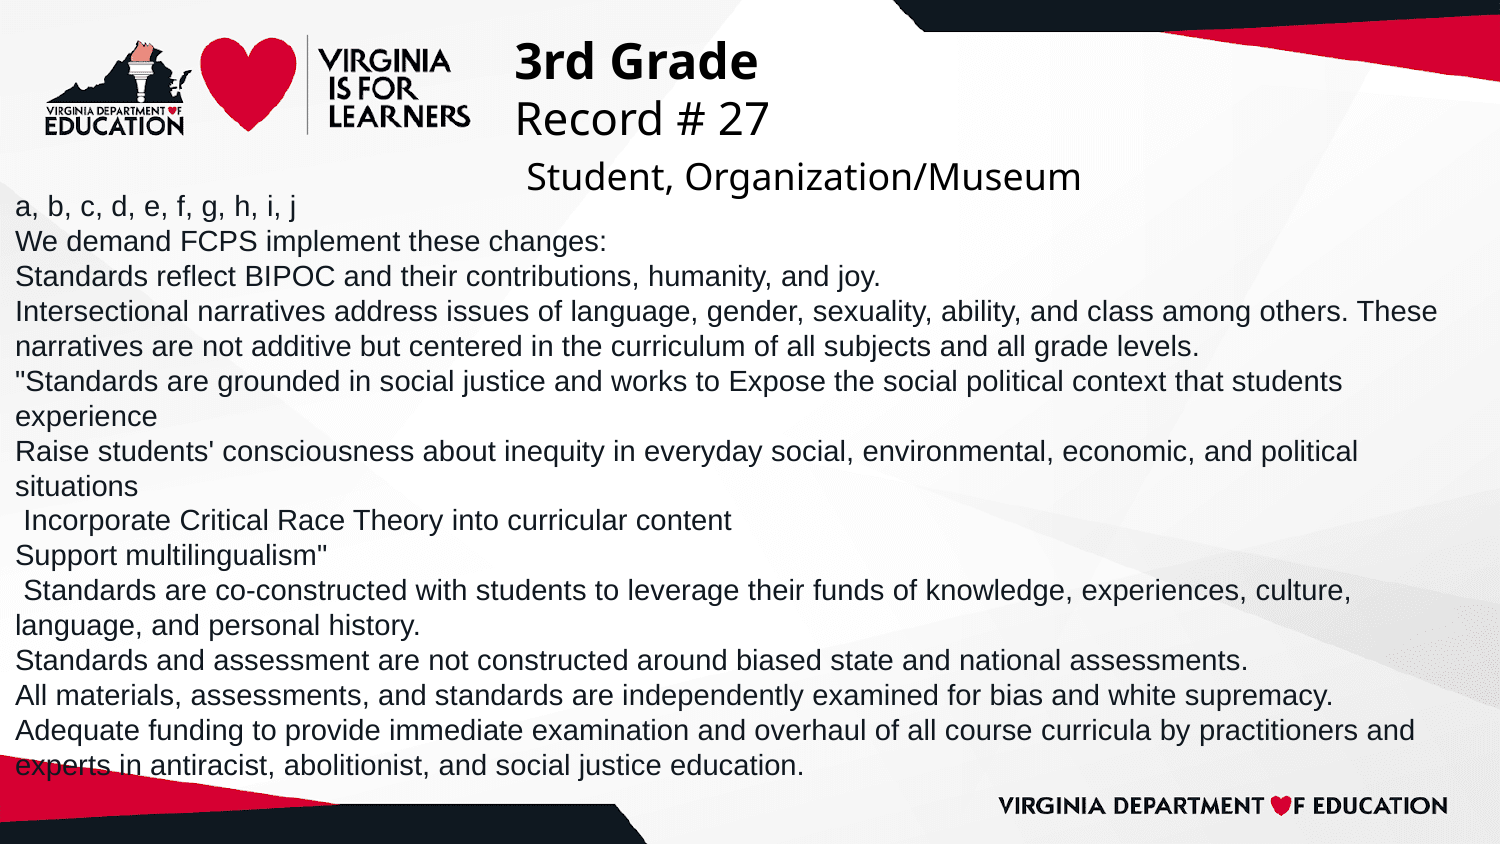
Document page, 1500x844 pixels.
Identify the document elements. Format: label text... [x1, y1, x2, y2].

picture [0, 0, 1500, 172]
subtitle a, b, c, d, e, f, g, h, i, j We demand FCPS implement these changes: Standards reflect BIPOC and their contributions, humanity, and joy. Intersectional narratives address issues of language, gender, sexuality, ability, and class among others. These narratives are not additive but centered in the curriculum of all subjects and all grade levels. "Standards are grounded in social justice and works to Expose the social political context that students experience Raise students' consciousness about inequity in everyday social, environmental, economic, and political situations Incorporate Critical Race Theory into curricular content Support multilingualism" Standards are co-constructed with students to leverage their funds of knowledge, experiences, culture, language, and personal history. Standards and assessment are not constructed around biased state and national assessments. All materials, assessments, and standards are independently examined for bias and white supremacy. Adequate funding to provide immediate examination and overhaul of all course curricula by practitioners and experts in antiracist, abolitionist, and social justice education. [0, 172, 1500, 763]
title 3rd Grade Record # 27 Student, Organization/Museum [499, 49, 1447, 172]
picture [0, 763, 1500, 844]
